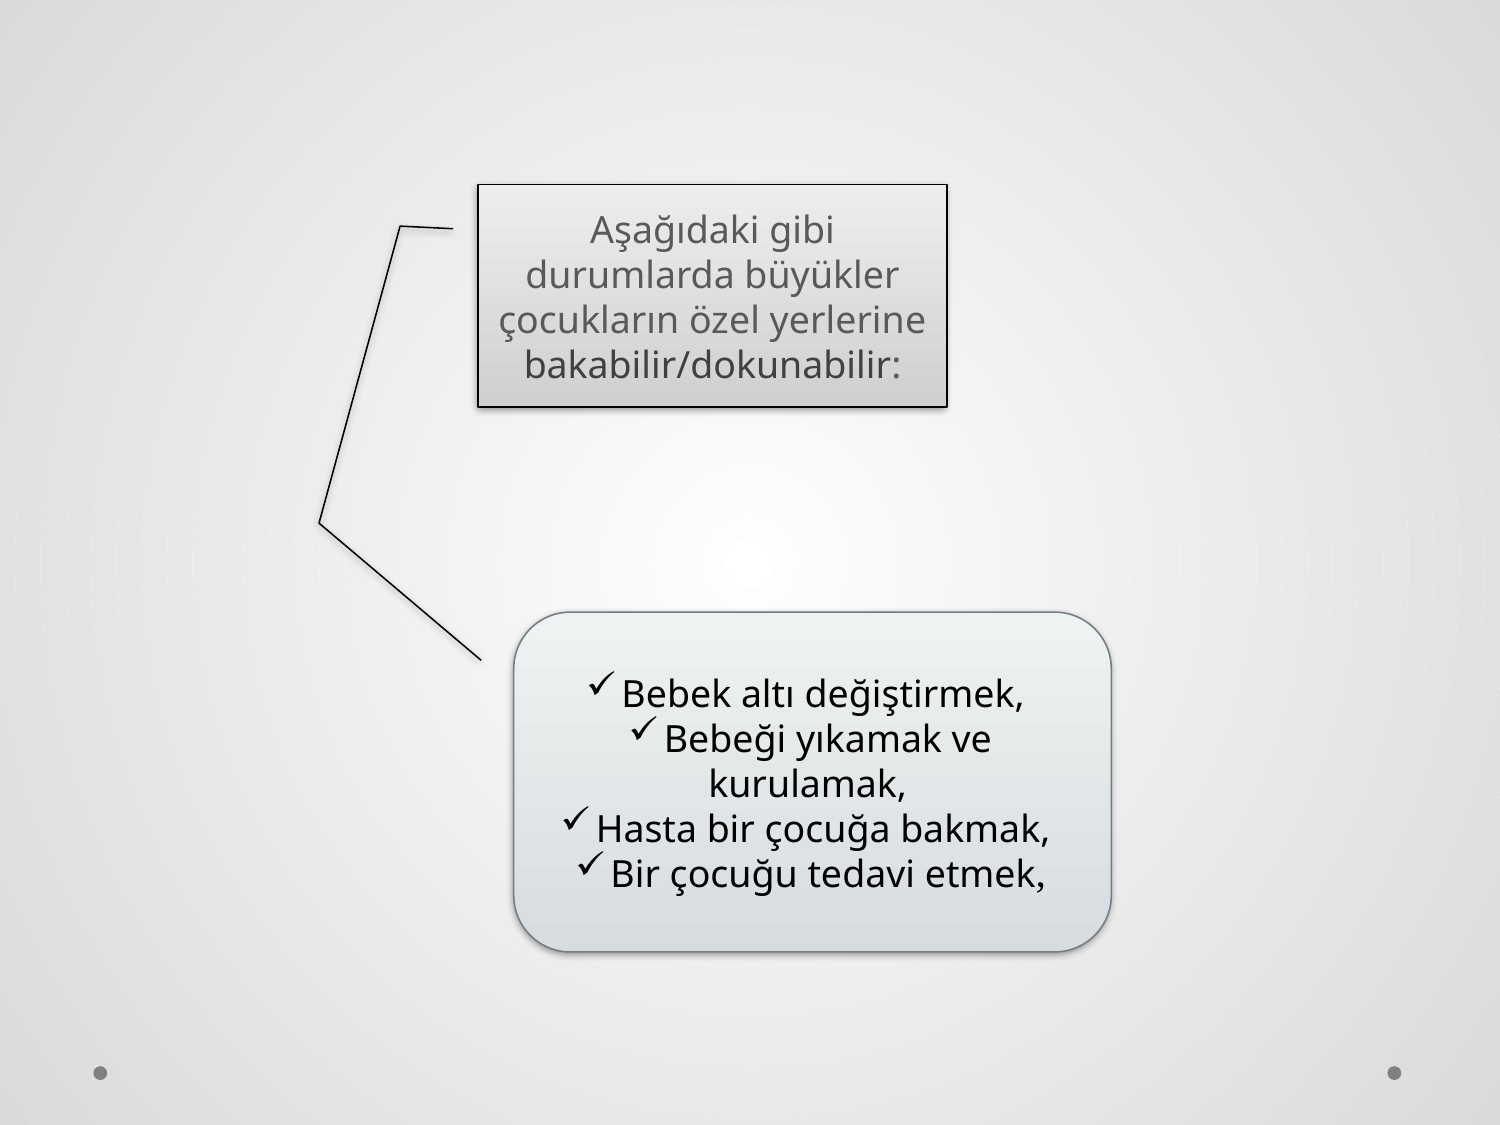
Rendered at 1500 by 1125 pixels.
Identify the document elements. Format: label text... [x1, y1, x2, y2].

text_box Aşağıdaki gibi durumlarda büyükler çocukların özel yerlerine bakabilir/dokunabilir: [477, 184, 948, 408]
text_box Aşağıdaki gibi durumlarda büyükler çocukların özel yerlerine bakabilir/dokunabilir: [318, 225, 482, 661]
text_box Bebek altı değiştirmek, Bebeği yıkamak ve kurulamak, Hasta bir çocuğa bakmak, Bir çocuğu tedavi etmek, [512, 611, 1113, 953]
